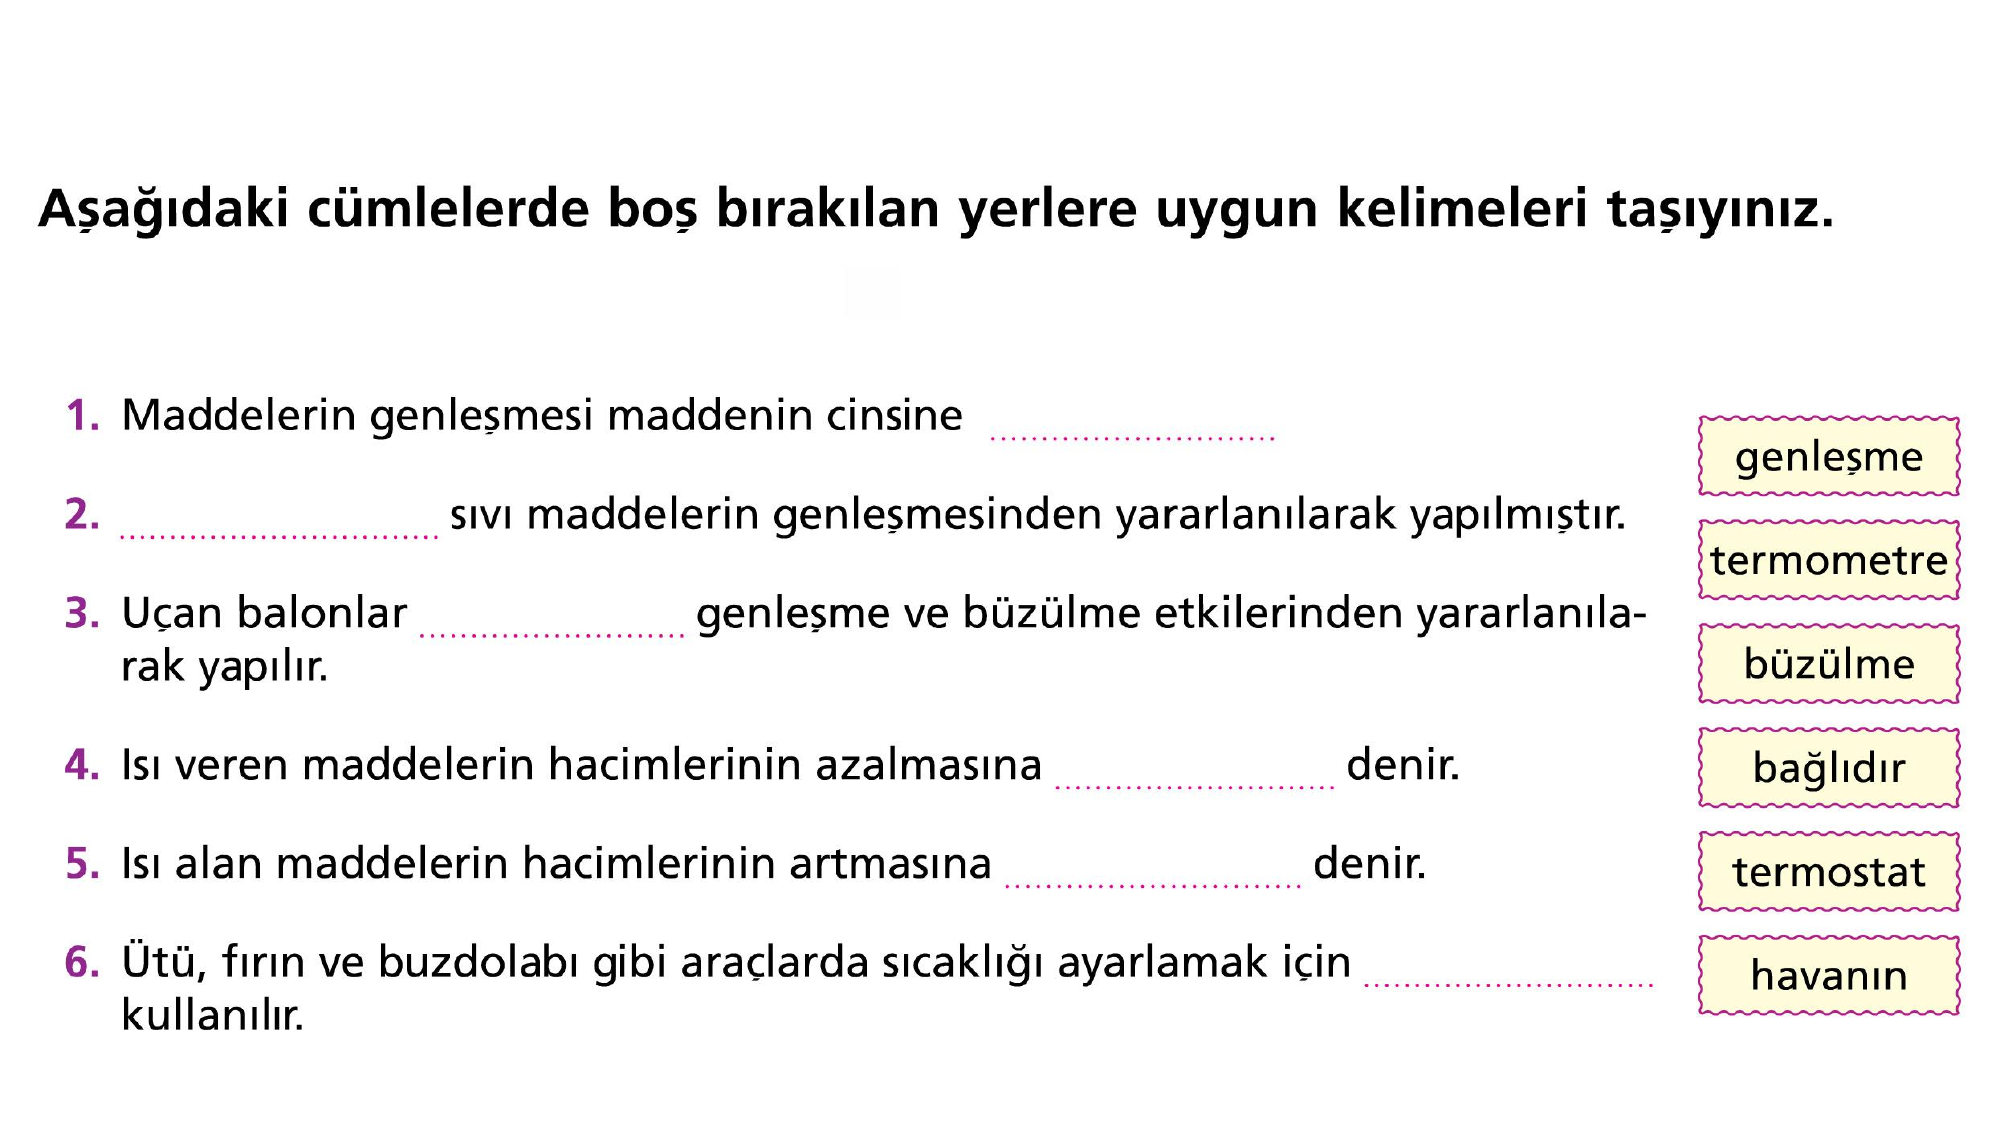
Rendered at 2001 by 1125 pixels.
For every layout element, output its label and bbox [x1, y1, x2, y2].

picture [0, 78, 2000, 1047]
